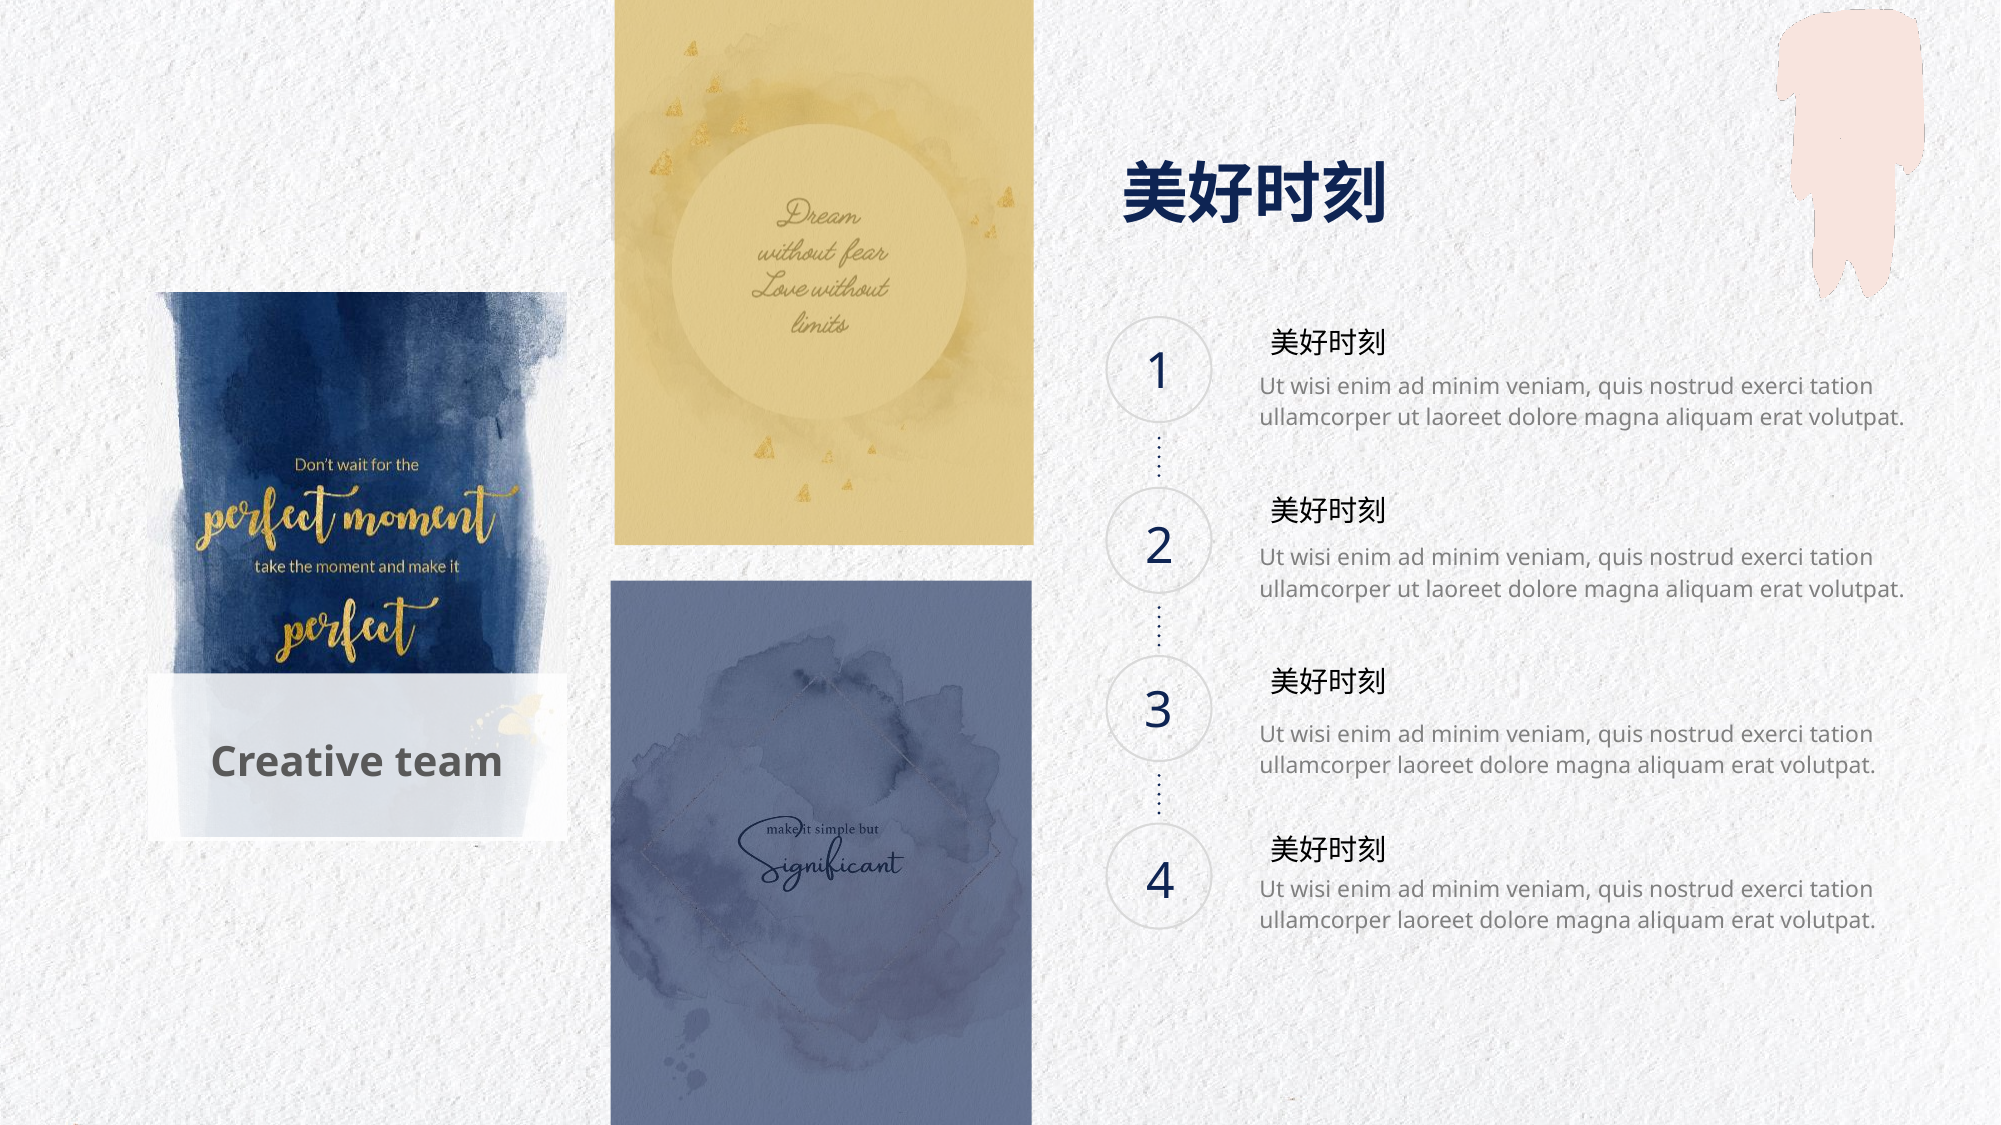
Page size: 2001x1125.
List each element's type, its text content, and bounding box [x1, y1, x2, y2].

text_box 4 [1131, 841, 1190, 916]
text_box 美好时刻 [1270, 659, 1610, 695]
text_box 1 [1130, 331, 1189, 407]
text_box [1105, 316, 1213, 424]
text_box 美好时刻 [1270, 827, 1610, 863]
text_box [1105, 486, 1213, 594]
text_box 美好时刻 [1270, 321, 1610, 357]
text_box Ut wisi enim ad minim veniam, quis nostrud exerci tation ullamcorper laoreet dolore magna aliquam erat volutpat. [1244, 708, 1950, 786]
picture [611, 581, 1031, 1125]
text_box [614, 0, 1035, 546]
text_box Ut wisi enim ad minim veniam, quis nostrud exerci tation ullamcorper ut laoreet dolore magna aliquam erat volutpat. [1244, 531, 1950, 610]
text_box 2 [1130, 506, 1189, 582]
text_box 美好时刻 [1106, 143, 1677, 238]
text_box [1105, 822, 1213, 930]
picture [0, 0, 2001, 1125]
text_box Ut wisi enim ad minim veniam, quis nostrud exerci tation ullamcorper laoreet dolore magna aliquam erat volutpat. [1244, 863, 1950, 941]
text_box [147, 672, 568, 842]
text_box [1105, 655, 1213, 763]
text_box Ut wisi enim ad minim veniam, quis nostrud exerci tation ullamcorper ut laoreet dolore magna aliquam erat volutpat. [1244, 359, 1950, 438]
text_box 美好时刻 [1270, 489, 1610, 524]
text_box 3 [1129, 669, 1188, 745]
